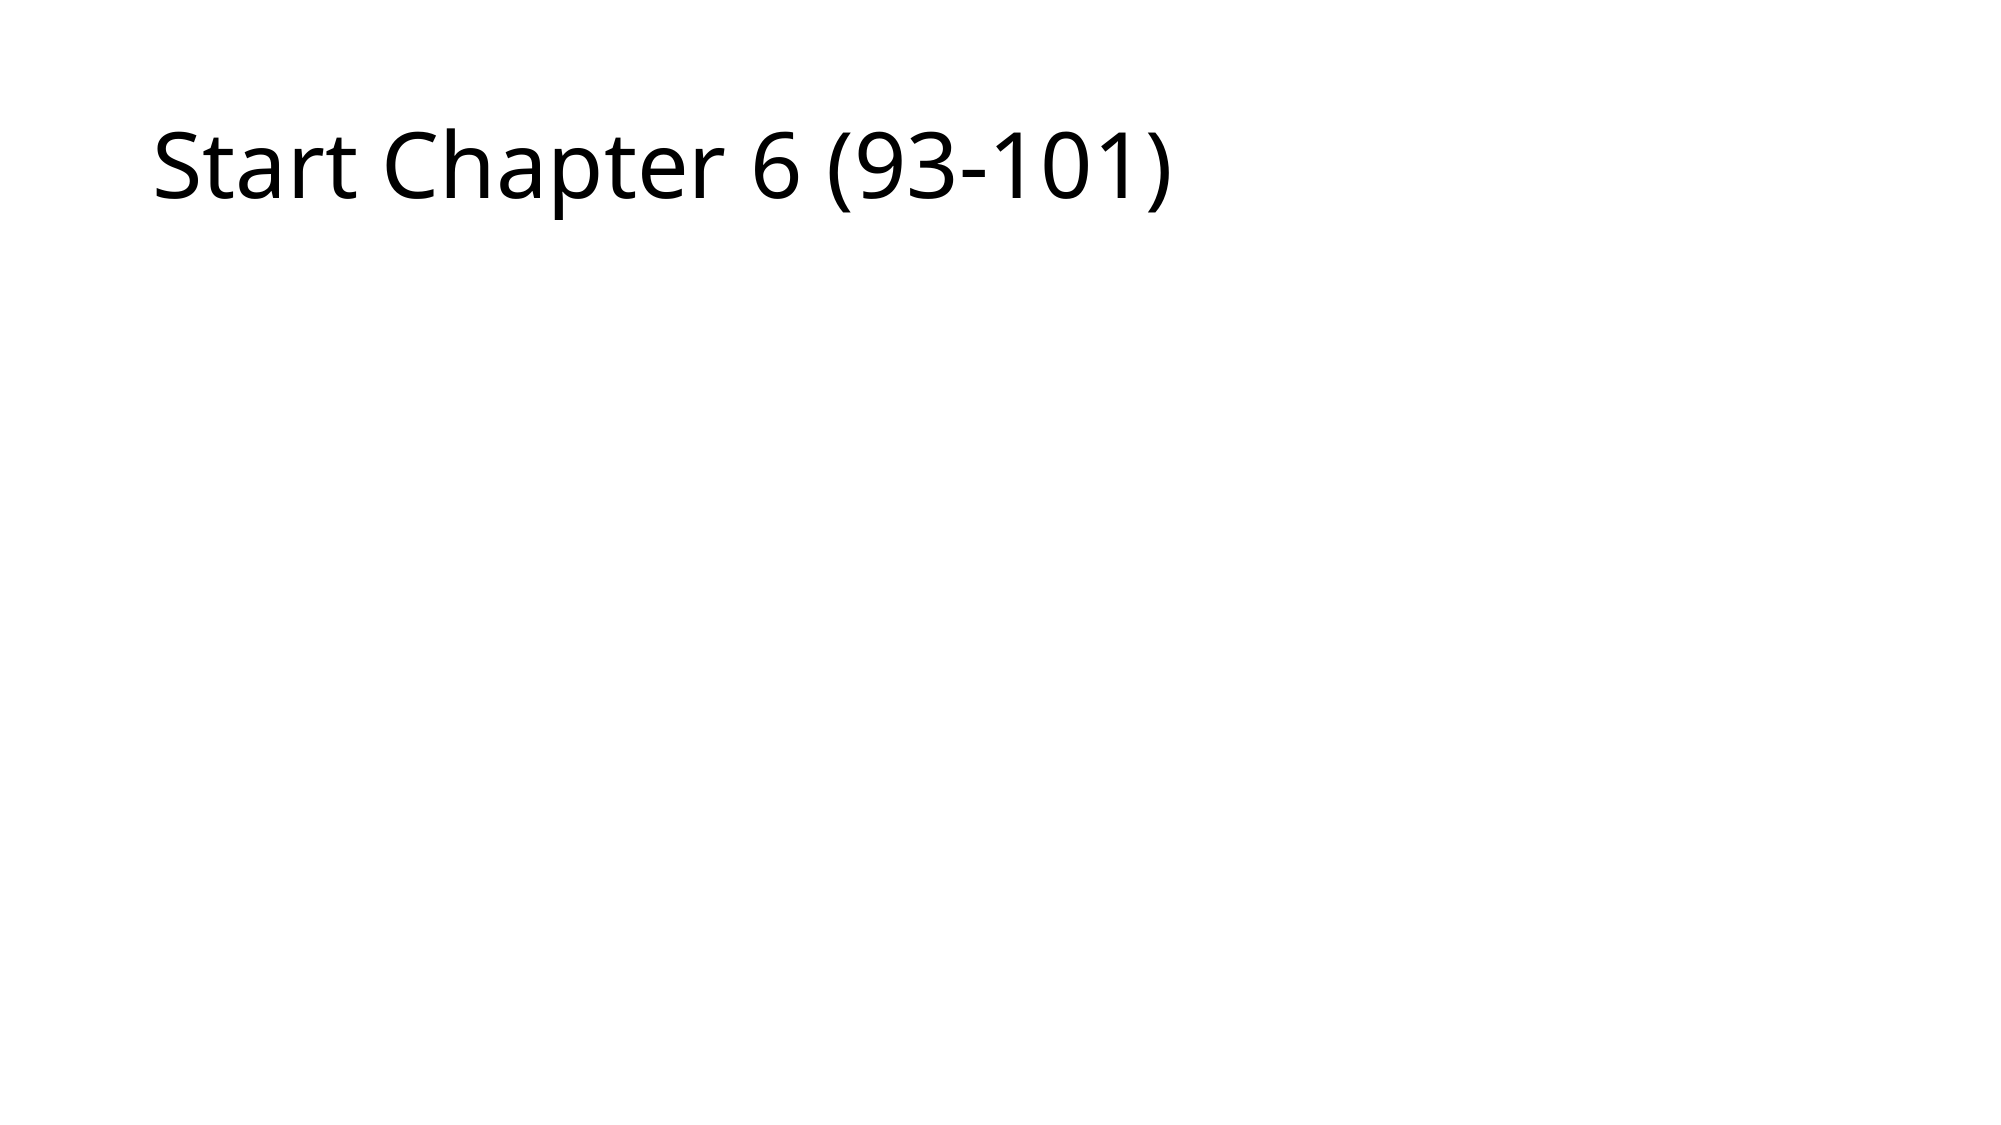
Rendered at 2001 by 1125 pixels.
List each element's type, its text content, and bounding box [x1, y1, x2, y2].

title Start Chapter 6 (93-101) [137, 59, 1863, 278]
